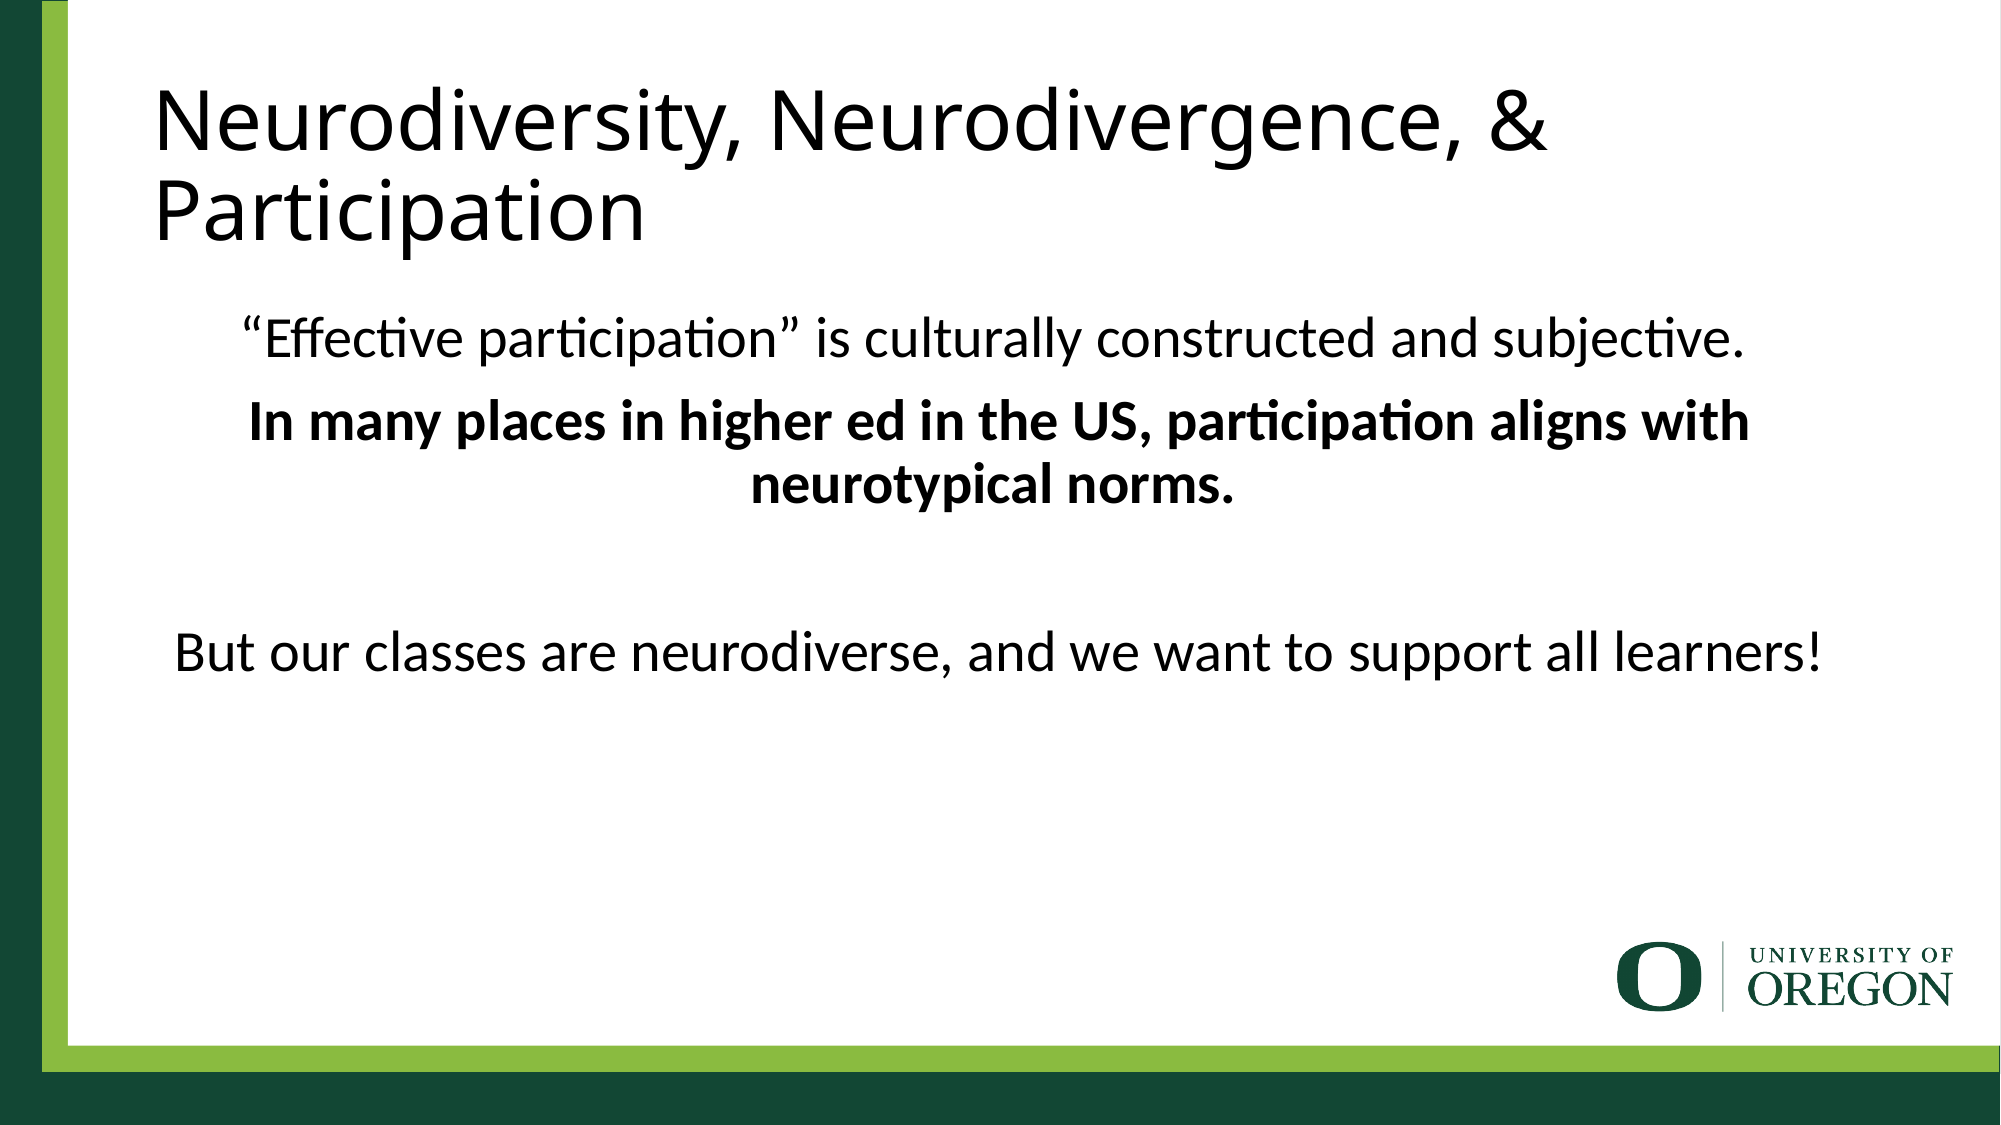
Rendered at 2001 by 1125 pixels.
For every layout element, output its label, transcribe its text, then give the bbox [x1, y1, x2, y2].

list “Effective participation” is culturally constructed and subjective. In many places in higher ed in the US, participation aligns with neurotypical norms. But our classes are neurodiverse, and we want to support all learners! [137, 299, 1863, 946]
picture [1617, 941, 1969, 1012]
title Neurodiversity, Neurodivergence, & Participation [137, 59, 1863, 278]
